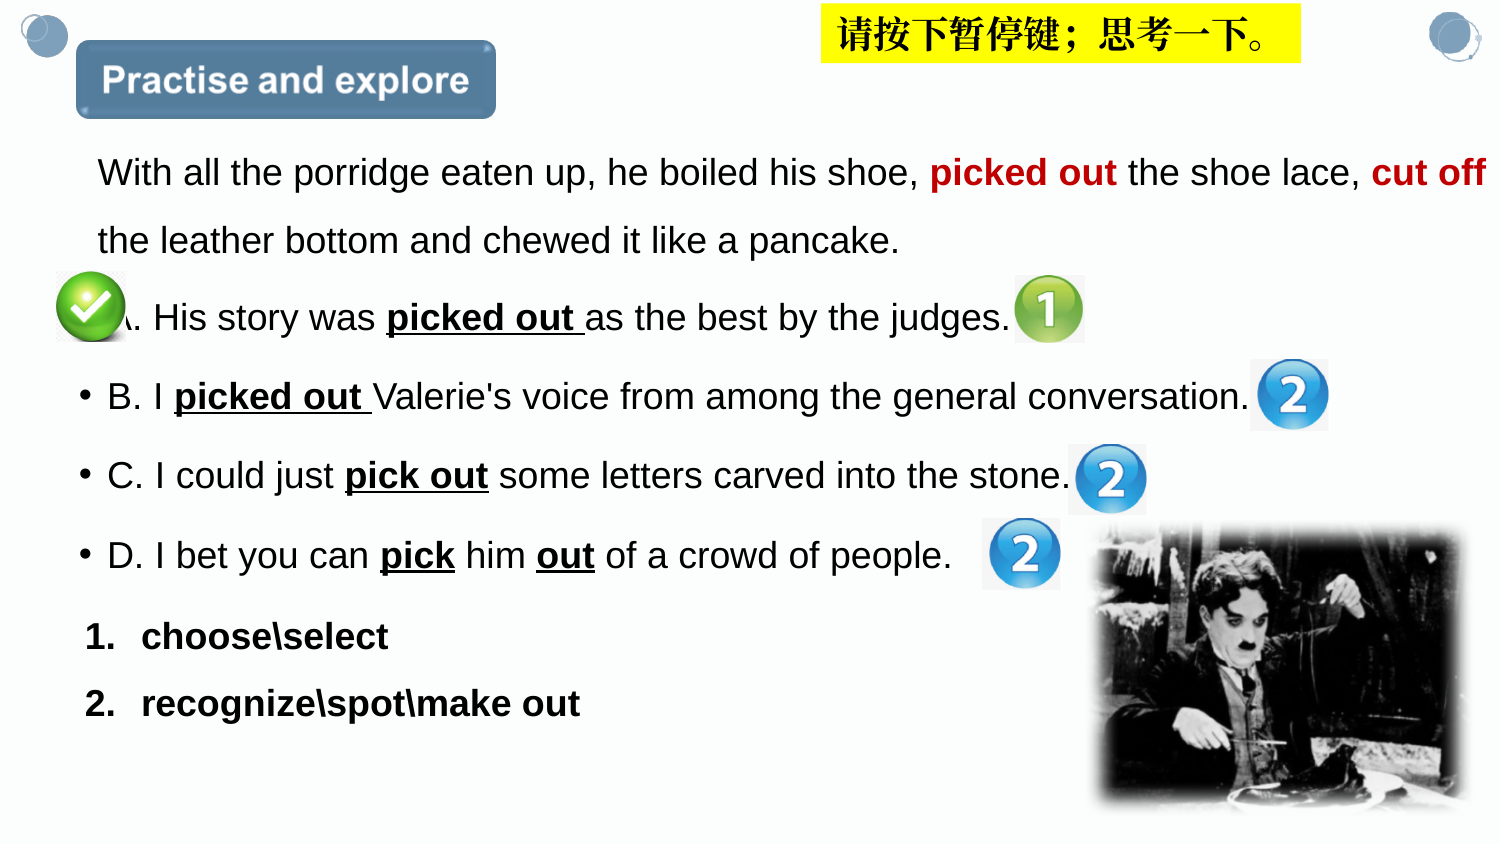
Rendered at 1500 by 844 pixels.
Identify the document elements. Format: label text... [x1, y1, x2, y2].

picture [56, 271, 126, 342]
picture [0, 0, 498, 126]
list A. His story was picked out as the best by the judges. B. I picked out Valerie's voice from among the general conversation. C. I could just pick out some letters carved into the stone. D. I bet you can pick him out of a crowd of people. [64, 271, 1400, 844]
picture [1068, 444, 1149, 515]
picture [982, 518, 1063, 590]
picture [1084, 518, 1474, 817]
picture [1411, 0, 1500, 73]
picture [1013, 273, 1085, 344]
text_box choose\select recognize\spot\make out [69, 581, 1081, 732]
text_box With all the porridge eaten up, he boiled his shoe, picked out the shoe lace, cut off the leather bottom and chewed it like a pancake. [82, 118, 1500, 269]
text_box 请按下暂停键；思考一下。 [821, 3, 1301, 64]
picture [1250, 359, 1331, 431]
